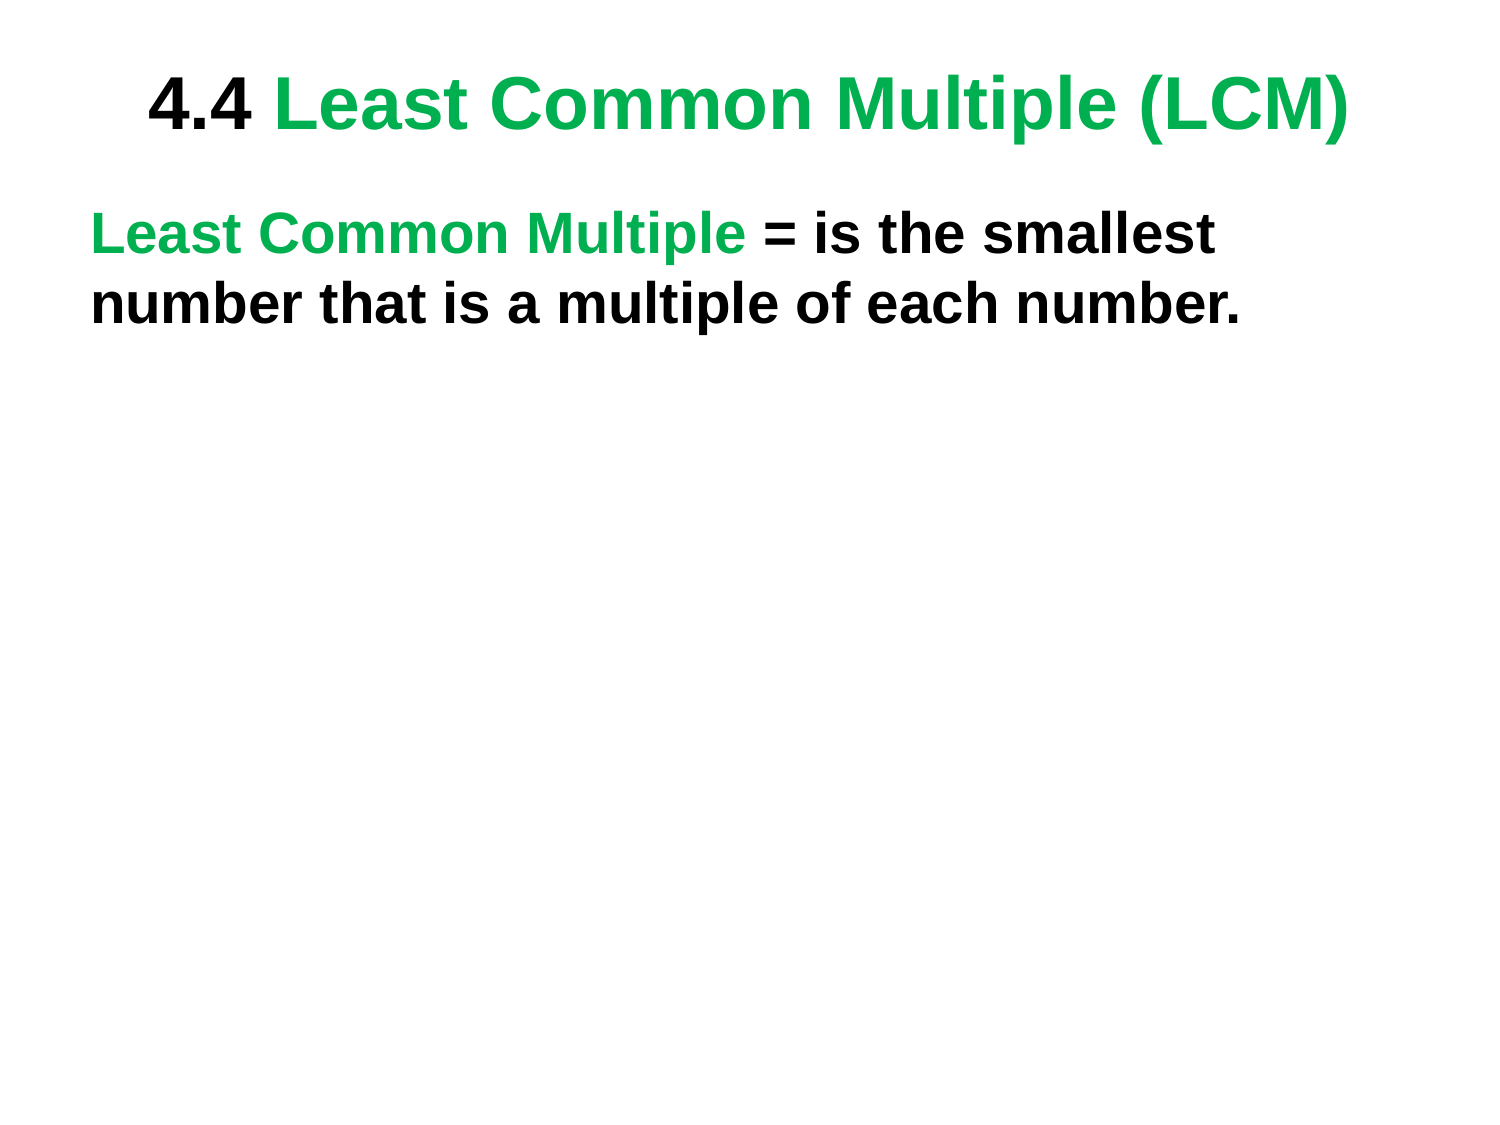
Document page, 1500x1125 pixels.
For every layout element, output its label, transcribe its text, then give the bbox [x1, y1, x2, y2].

subtitle Least Common Multiple = is the smallest number that is a multiple of each number. [75, 200, 1413, 1014]
title 4.4 Least Common Multiple (LCM) [0, 0, 1500, 200]
